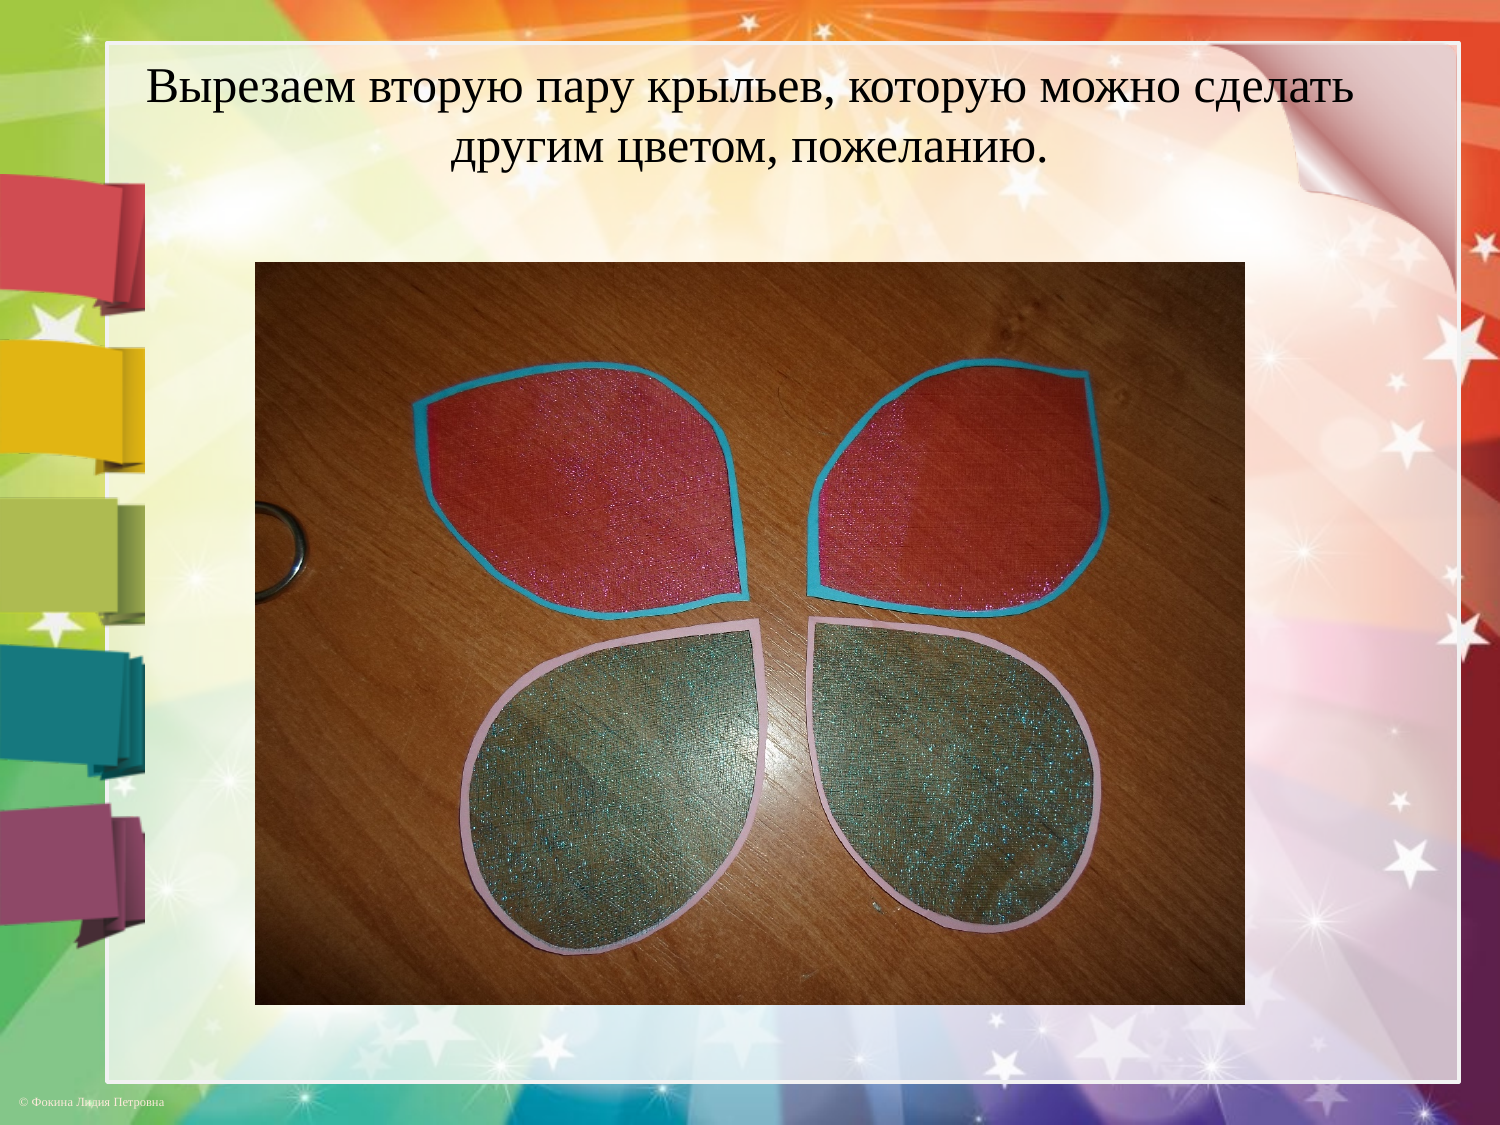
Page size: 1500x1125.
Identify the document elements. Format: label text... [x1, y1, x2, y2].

picture [0, 0, 1500, 1125]
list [254, 262, 1246, 1006]
title Вырезаем вторую пару крыльев, которую можно сделать другим цветом, пожеланию. [75, 45, 1425, 233]
